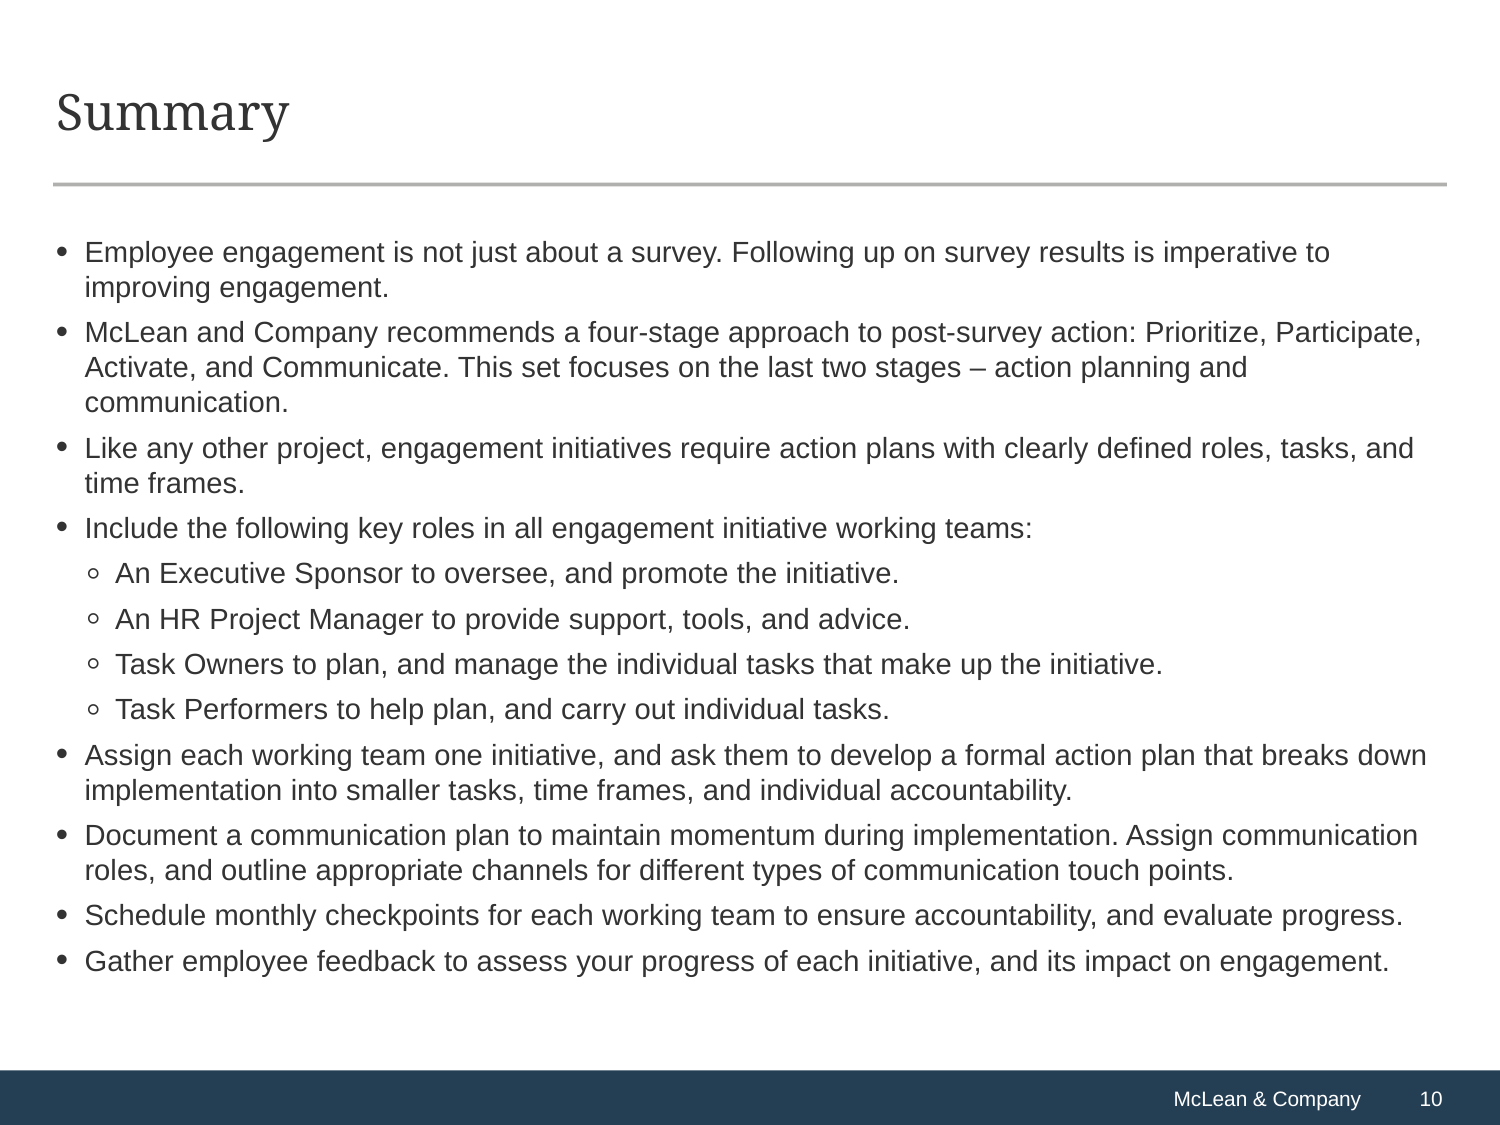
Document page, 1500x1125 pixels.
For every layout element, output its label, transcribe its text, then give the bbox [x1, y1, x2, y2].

list Employee engagement is not just about a survey. Following up on survey results is imperative to improving engagement. McLean and Company recommends a four-stage approach to post-survey action: Prioritize, Participate, Activate, and Communicate. This set focuses on the last two stages – action planning and communication. Like any other project, engagement initiatives require action plans with clearly defined roles, tasks, and time frames. Include the following key roles in all engagement initiative working teams: An Executive Sponsor to oversee, and promote the initiative. An HR Project Manager to provide support, tools, and advice. Task Owners to plan, and manage the individual tasks that make up the initiative. Task Performers to help plan, and carry out individual tasks. Assign each working team one initiative, and ask them to develop a formal action plan that breaks down implementation into smaller tasks, time frames, and individual accountability. Document a communication plan to maintain momentum during implementation. Assign communication roles, and outline appropriate channels for different types of communication touch points. Schedule monthly checkpoints for each working team to ensure accountability, and evaluate progress. Gather employee feedback to assess your progress of each initiative, and its impact on engagement. [40, 225, 1457, 1042]
title Summary [41, 42, 1457, 185]
